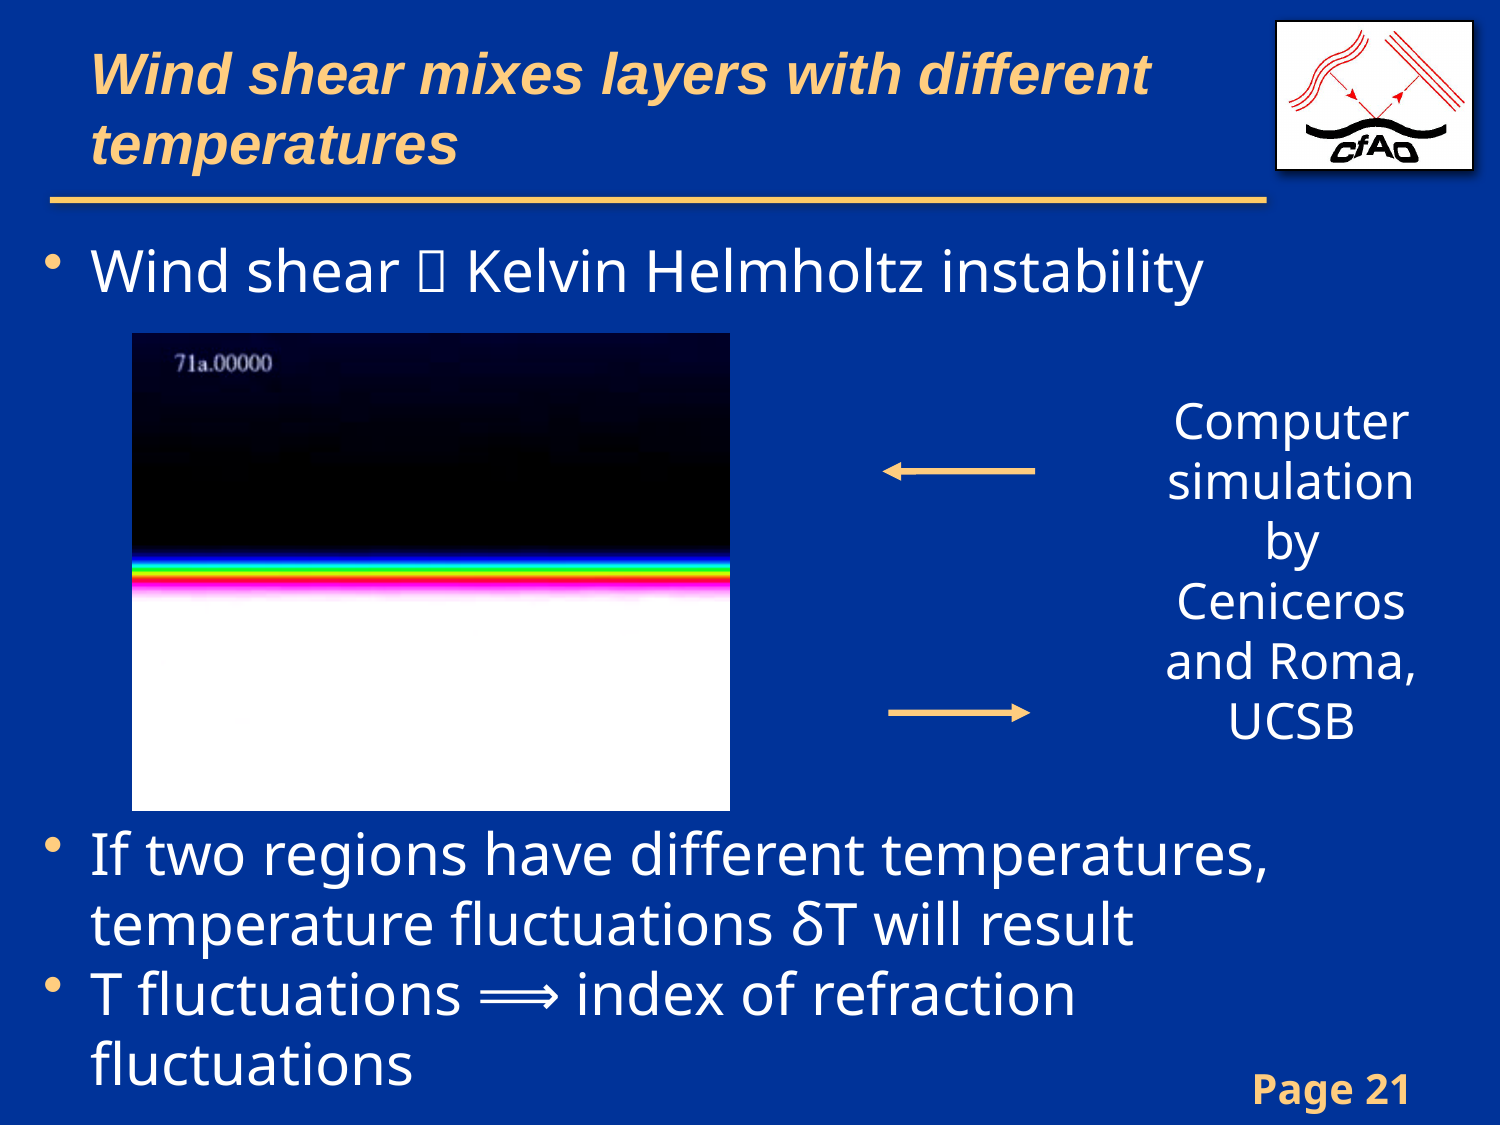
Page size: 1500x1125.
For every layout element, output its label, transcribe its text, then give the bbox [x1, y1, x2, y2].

text_box [882, 465, 1036, 478]
text_box [888, 706, 1031, 719]
picture [1277, 22, 1472, 169]
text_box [131, 332, 732, 812]
title Wind shear mixes layers with different temperatures [74, 0, 1251, 213]
text_box Computer simulation by Ceniceros and Roma, UCSB [1145, 382, 1438, 758]
list Wind shear  Kelvin Helmholtz instability If two regions have different temperatures, temperature fluctuations δT will result T fluctuations ⟹ index of refraction fluctuations [28, 226, 1429, 1125]
